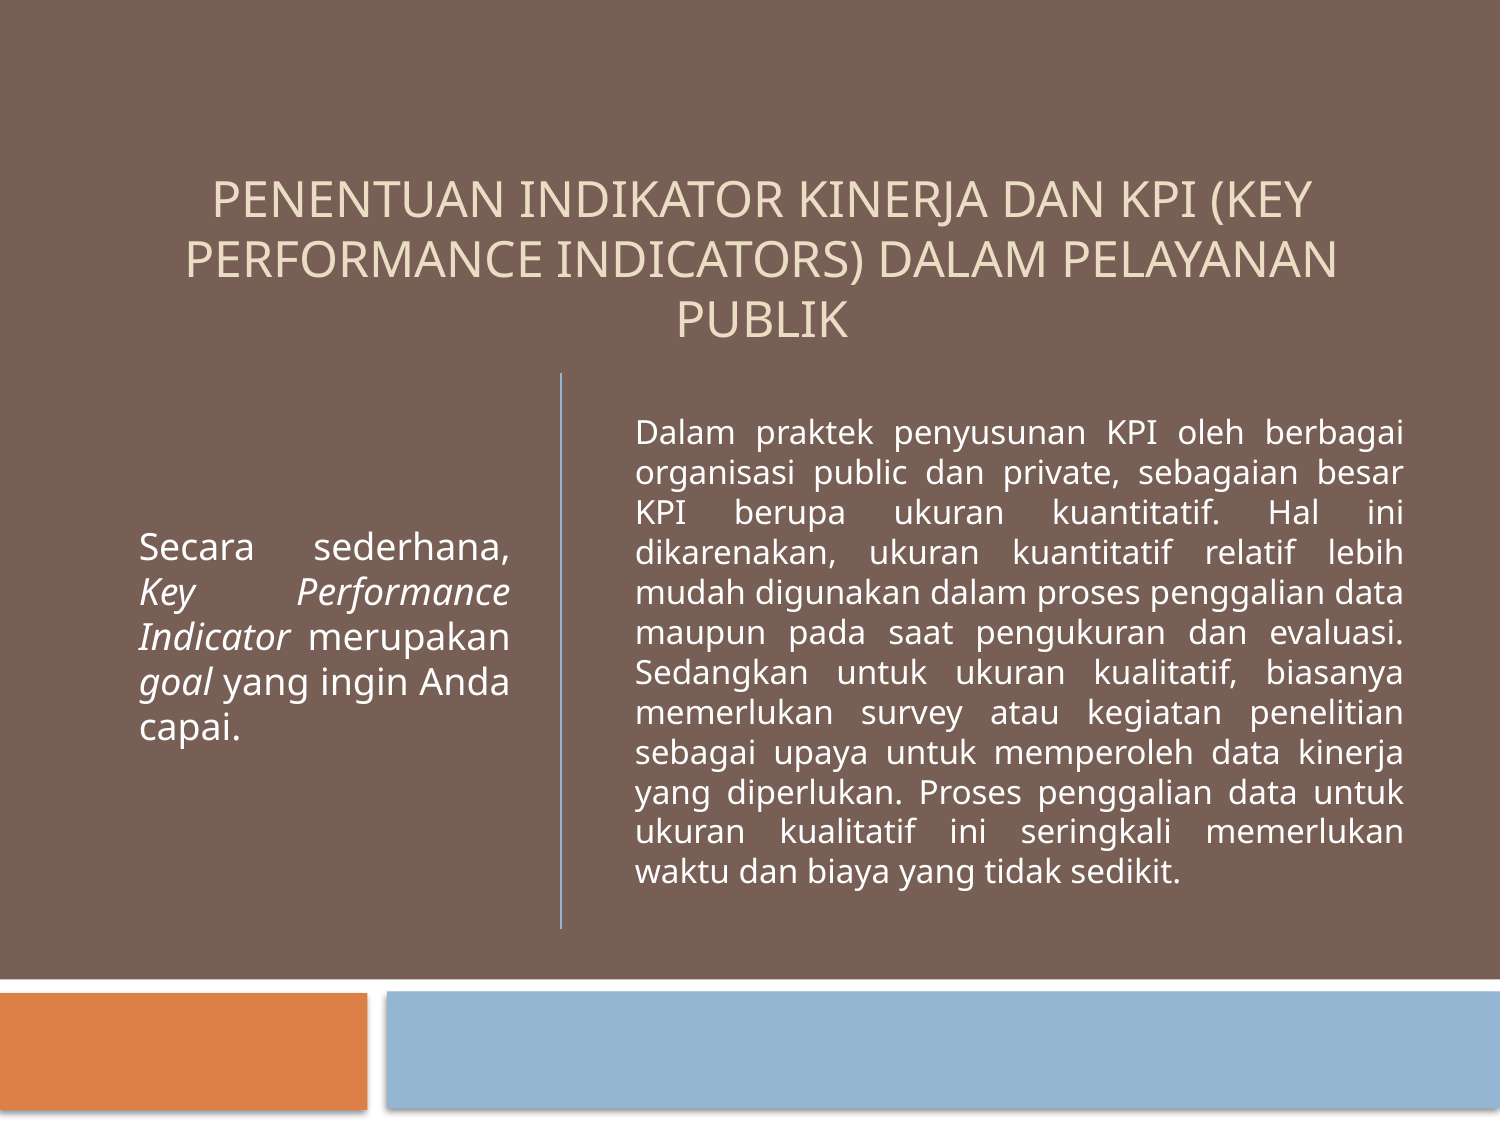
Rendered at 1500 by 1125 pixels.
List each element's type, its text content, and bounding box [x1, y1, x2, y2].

text_box Dalam praktek penyusunan KPI oleh berbagai organisasi public dan private, sebagaian besar KPI berupa ukuran kuantitatif. Hal ini dikarenakan, ukuran kuantitatif relatif lebih mudah digunakan dalam proses penggalian data maupun pada saat pengukuran dan evaluasi. Sedangkan untuk ukuran kualitatif, biasanya memerlukan survey atau kegiatan penelitian sebagai upaya untuk memperoleh data kinerja yang diperlukan. Proses penggalian data untuk ukuran kualitatif ini seringkali memerlukan waktu dan biaya yang tidak sedikit. [620, 404, 1421, 898]
title Penentuan indikator kinerja dan KPI (Key Performance Indicators) dalam pelayanan publik [76, 113, 1448, 355]
text_box Secara sederhana, Key Performance Indicator merupakan goal yang ingin Anda capai. [123, 515, 526, 755]
